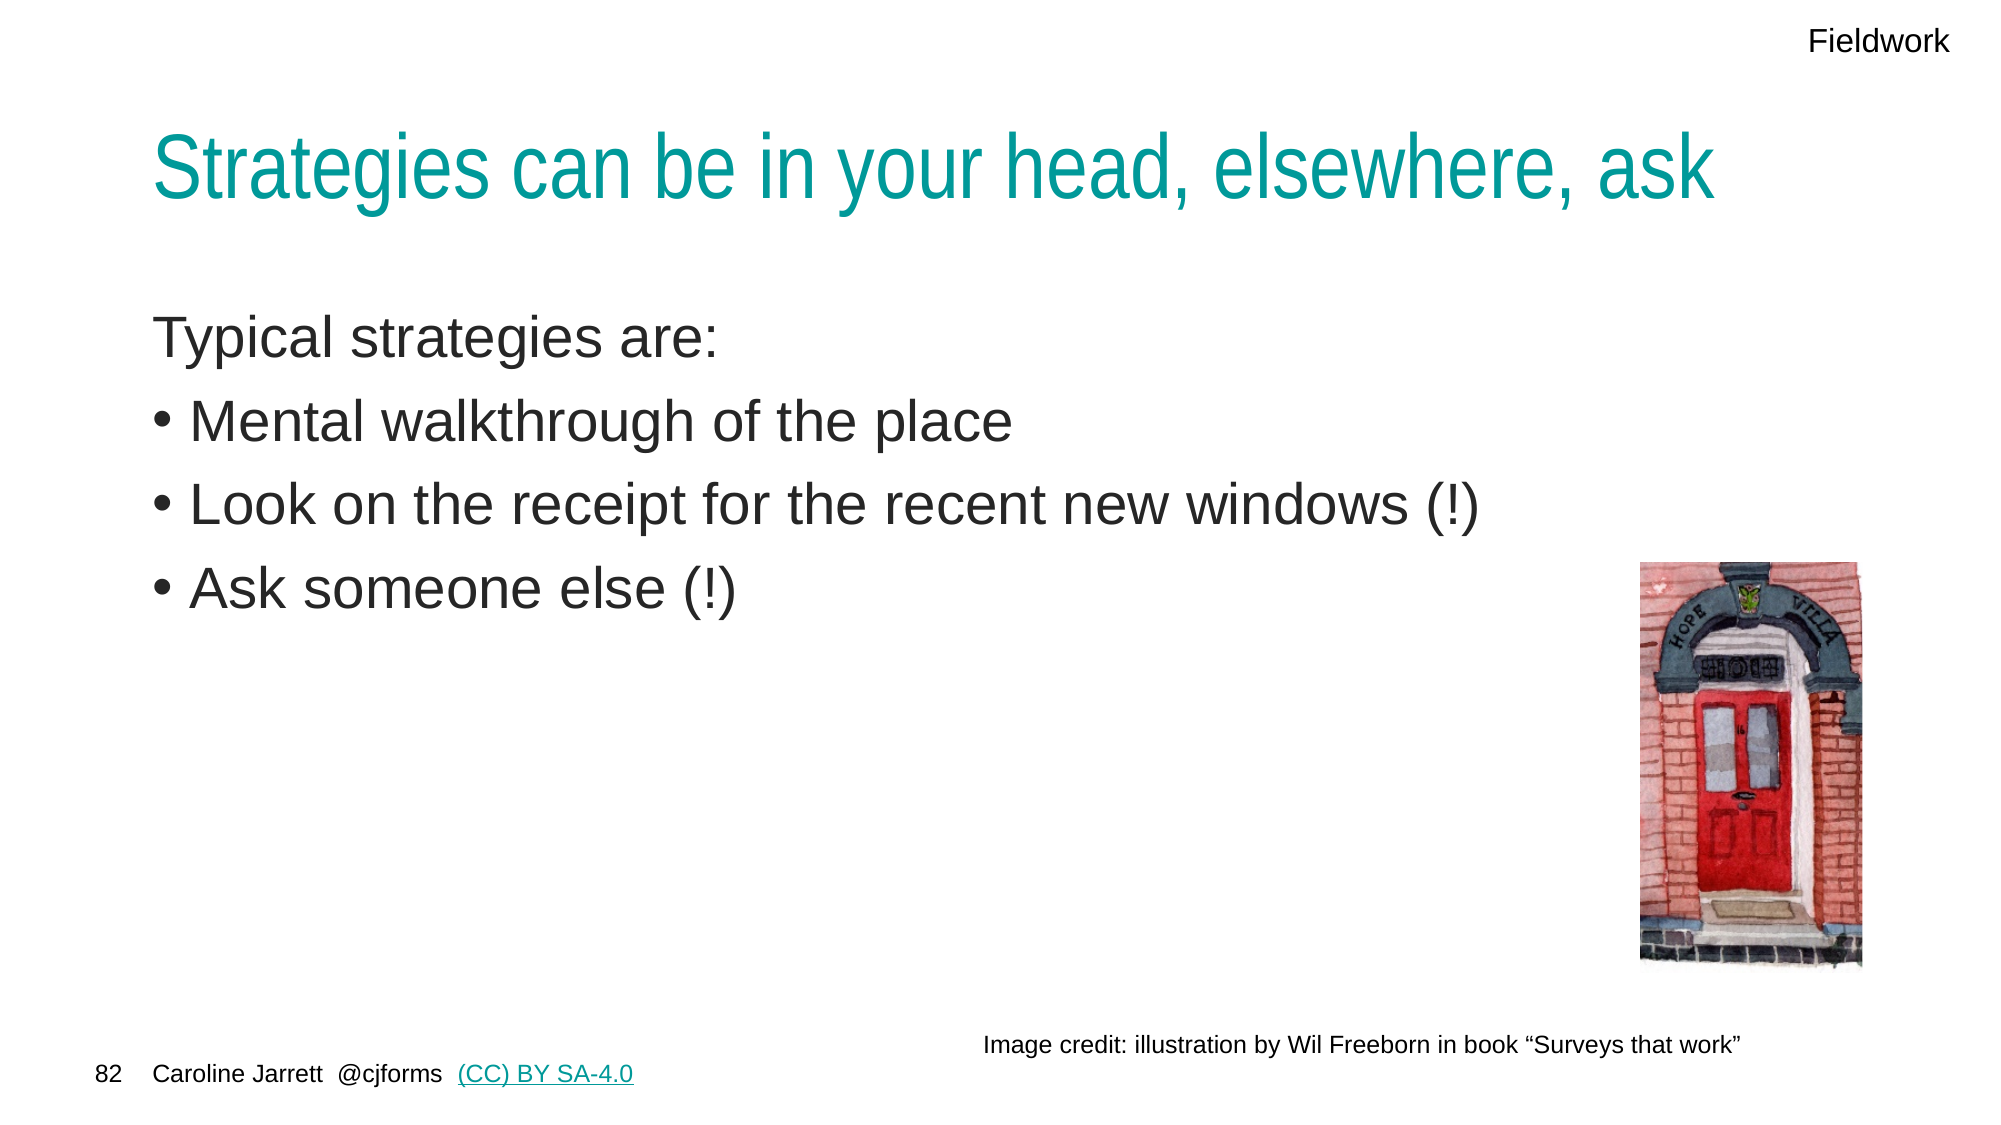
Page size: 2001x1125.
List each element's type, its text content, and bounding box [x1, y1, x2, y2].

text_box Image credit: illustration by Wil Freeborn in book “Surveys that work” [762, 1043, 1763, 1099]
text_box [1762, 1, 2000, 78]
title Strategies can be in your head, elsewhere, ask [137, 59, 1863, 278]
picture [1640, 562, 1863, 973]
list Typical strategies are: Mental walkthrough of the place Look on the receipt for the recent new windows (!) Ask someone else (!) [137, 299, 1863, 1014]
